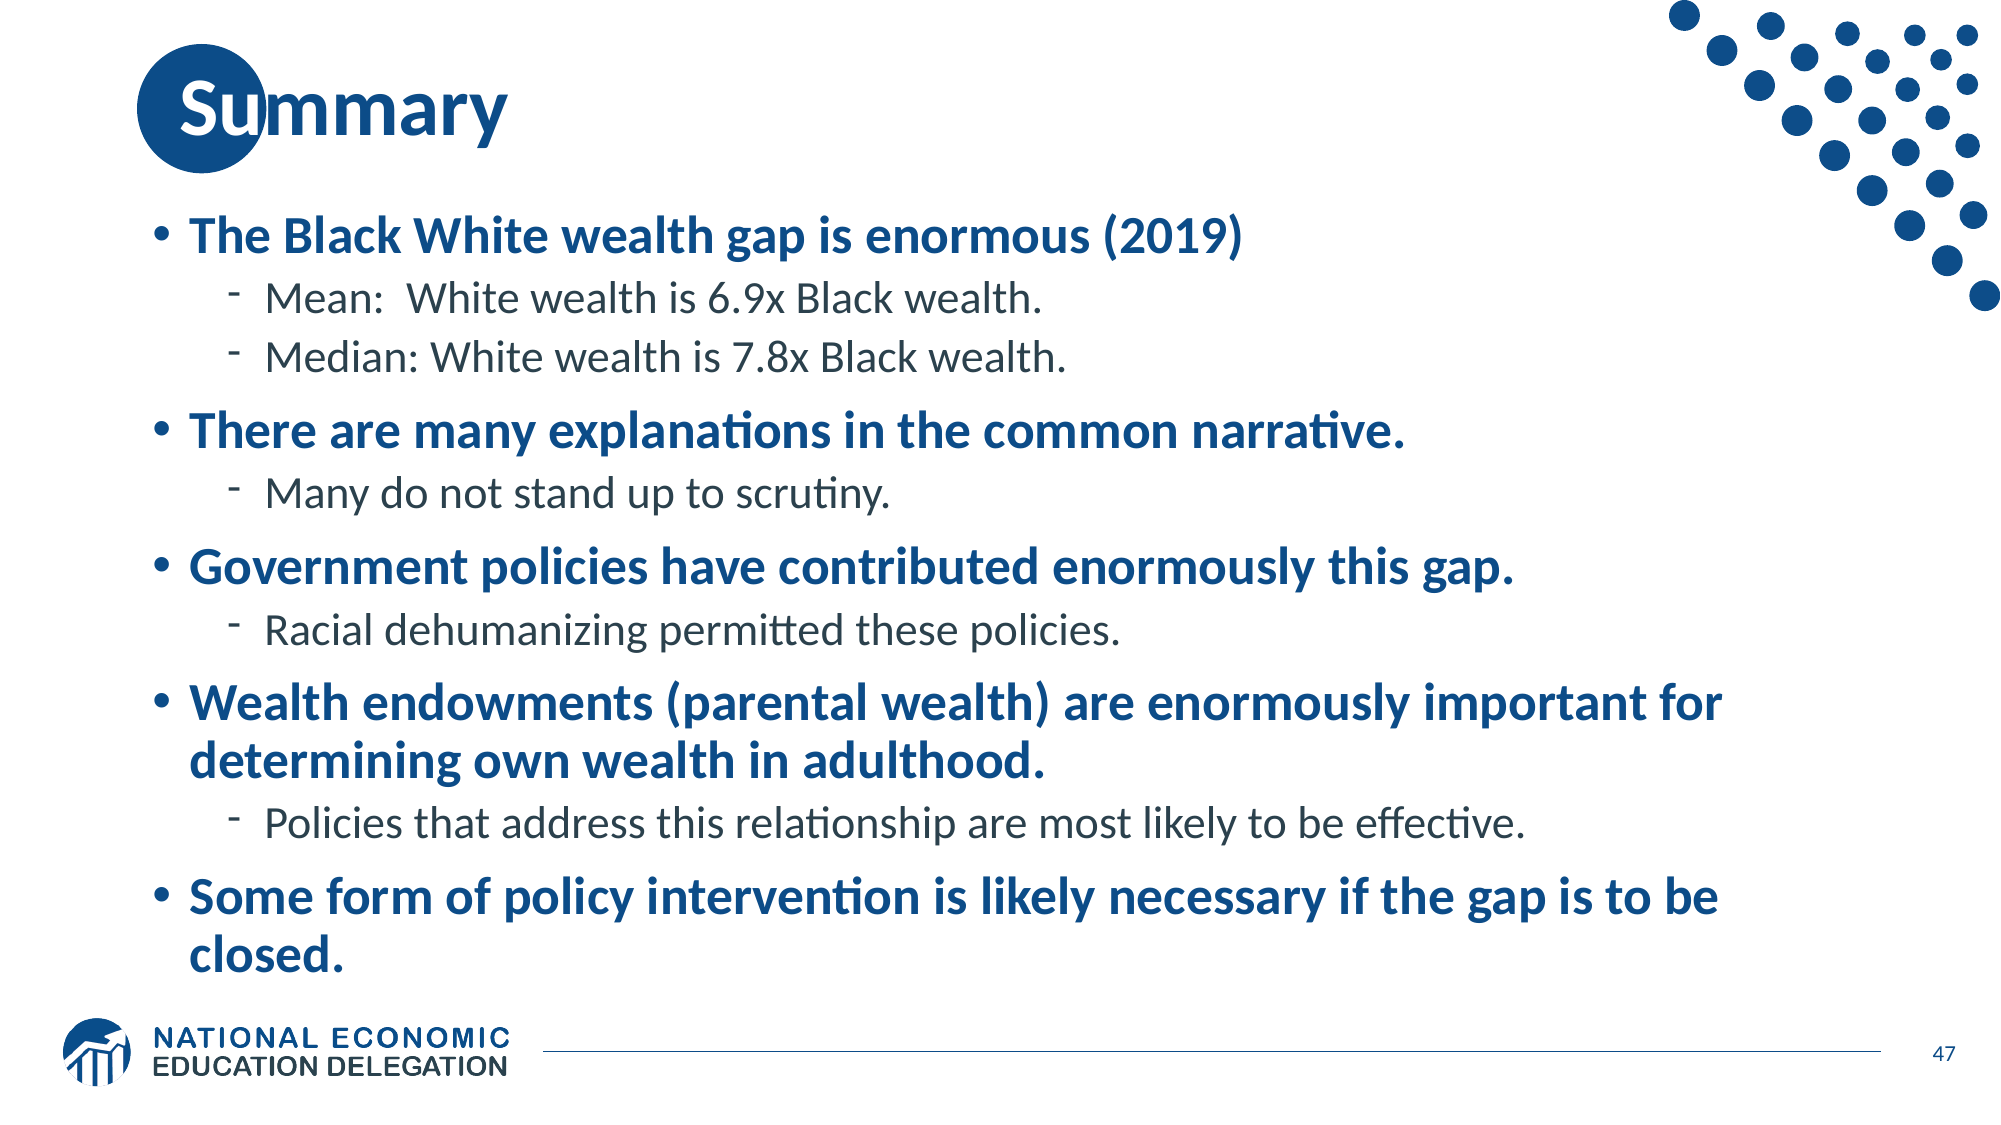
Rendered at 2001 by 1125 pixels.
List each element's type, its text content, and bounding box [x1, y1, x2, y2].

slide_number 47 [1521, 1022, 1972, 1082]
title Summary [164, 0, 1890, 218]
picture [55, 1013, 520, 1091]
list The Black White wealth gap is enormous (2019) Mean: White wealth is 6.9x Black wealth. Median: White wealth is 7.8x Black wealth. There are many explanations in the common narrative. Many do not stand up to scrutiny. Government policies have contributed enormously this gap. Racial dehumanizing permitted these policies. Wealth endowments (parental wealth) are enormously important for determining own wealth in adulthood. Policies that address this relationship are most likely to be effective. Some form of policy intervention is likely necessary if the gap is to be closed. [137, 197, 1863, 993]
